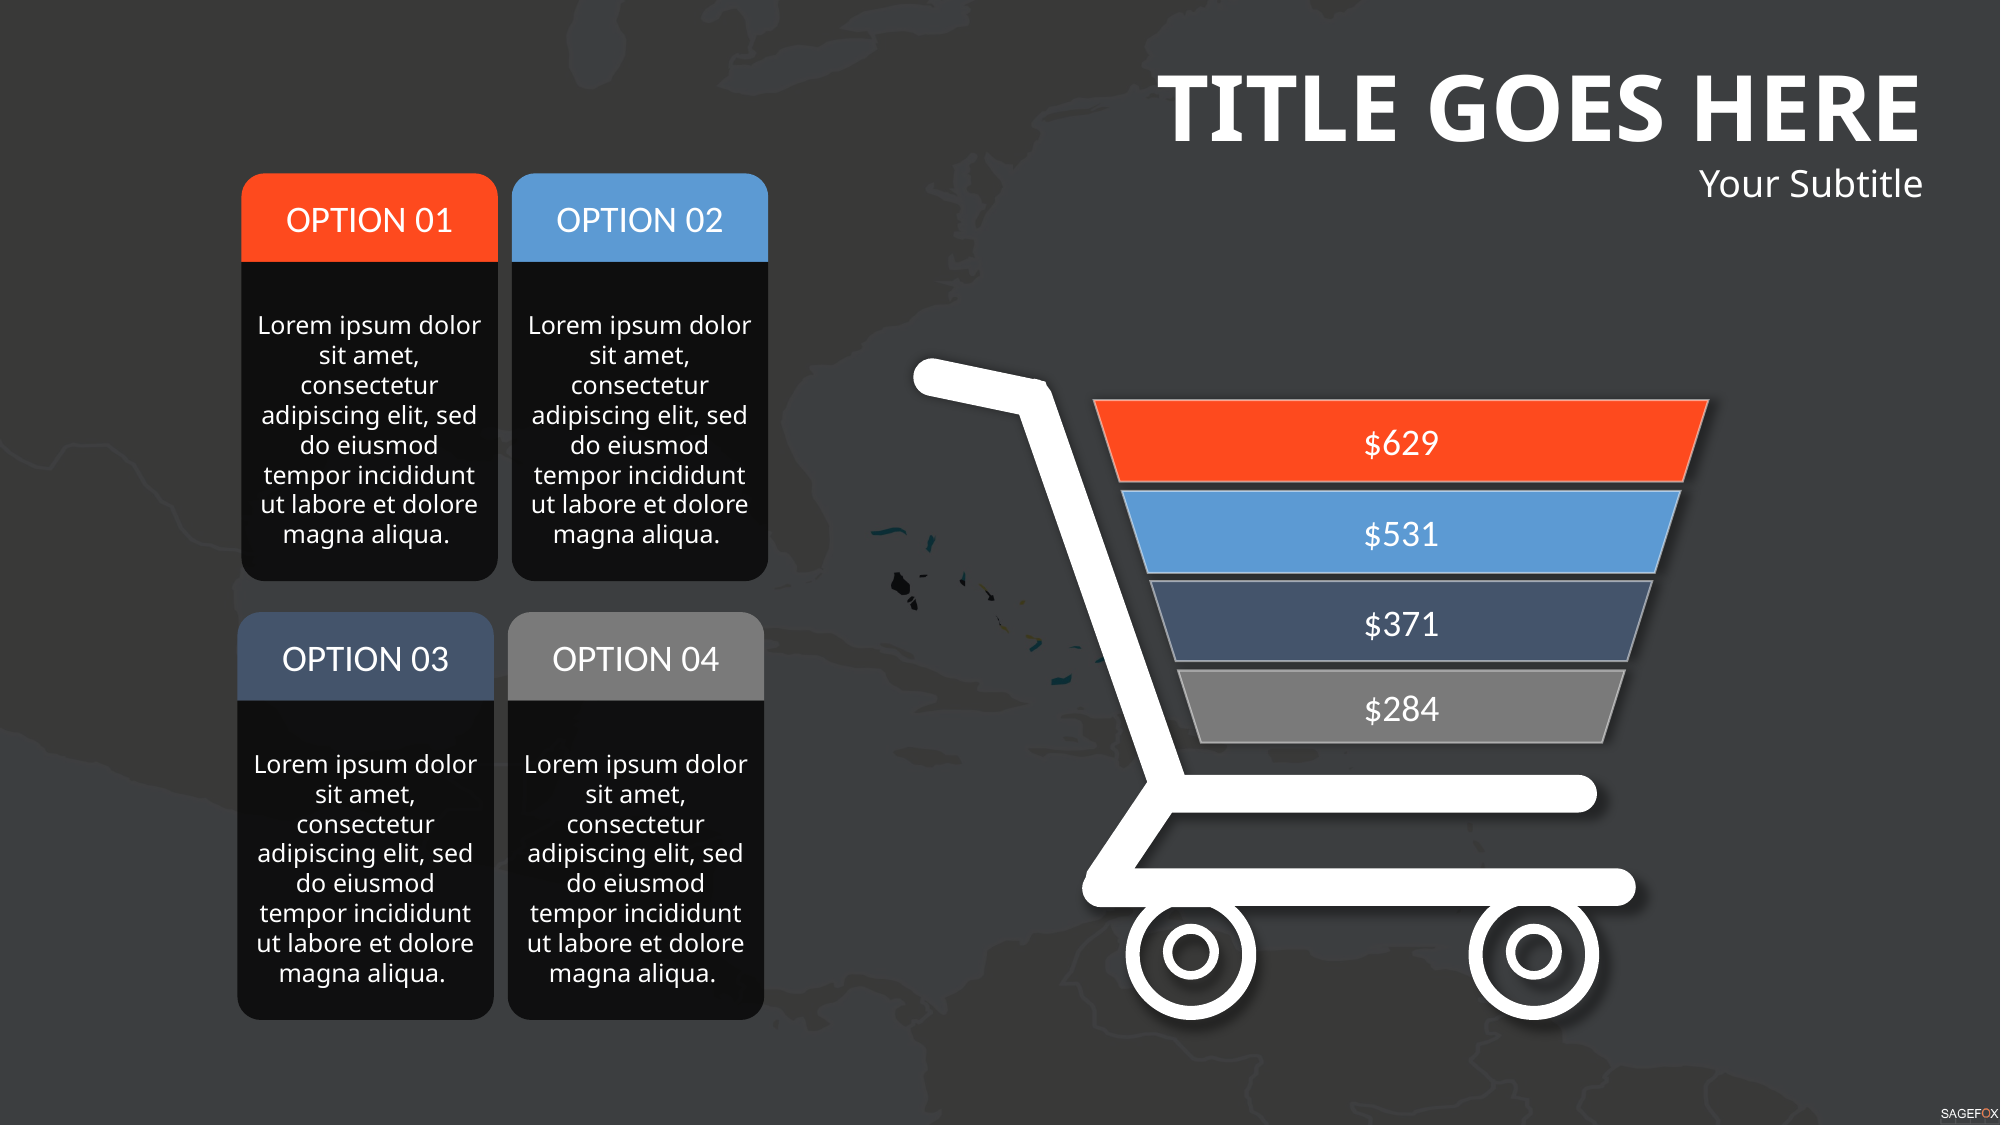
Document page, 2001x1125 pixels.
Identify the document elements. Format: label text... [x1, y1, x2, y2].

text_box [241, 261, 498, 582]
text_box OPTION 04 [506, 611, 766, 702]
text_box [912, 357, 1637, 1021]
text_box OPTION 03 [236, 611, 495, 702]
text_box $629 [1092, 399, 1710, 483]
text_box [511, 261, 769, 582]
text_box $284 [1176, 669, 1627, 744]
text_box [507, 700, 765, 1020]
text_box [237, 700, 494, 1020]
text_box $531 [1120, 489, 1682, 574]
text_box TITLE GOES HERE Your Subtitle [1035, 42, 1939, 212]
text_box OPTION 01 [240, 172, 499, 264]
text_box OPTION 02 [510, 172, 770, 264]
picture [1940, 0, 2001, 1125]
text_box $371 [1148, 580, 1654, 663]
